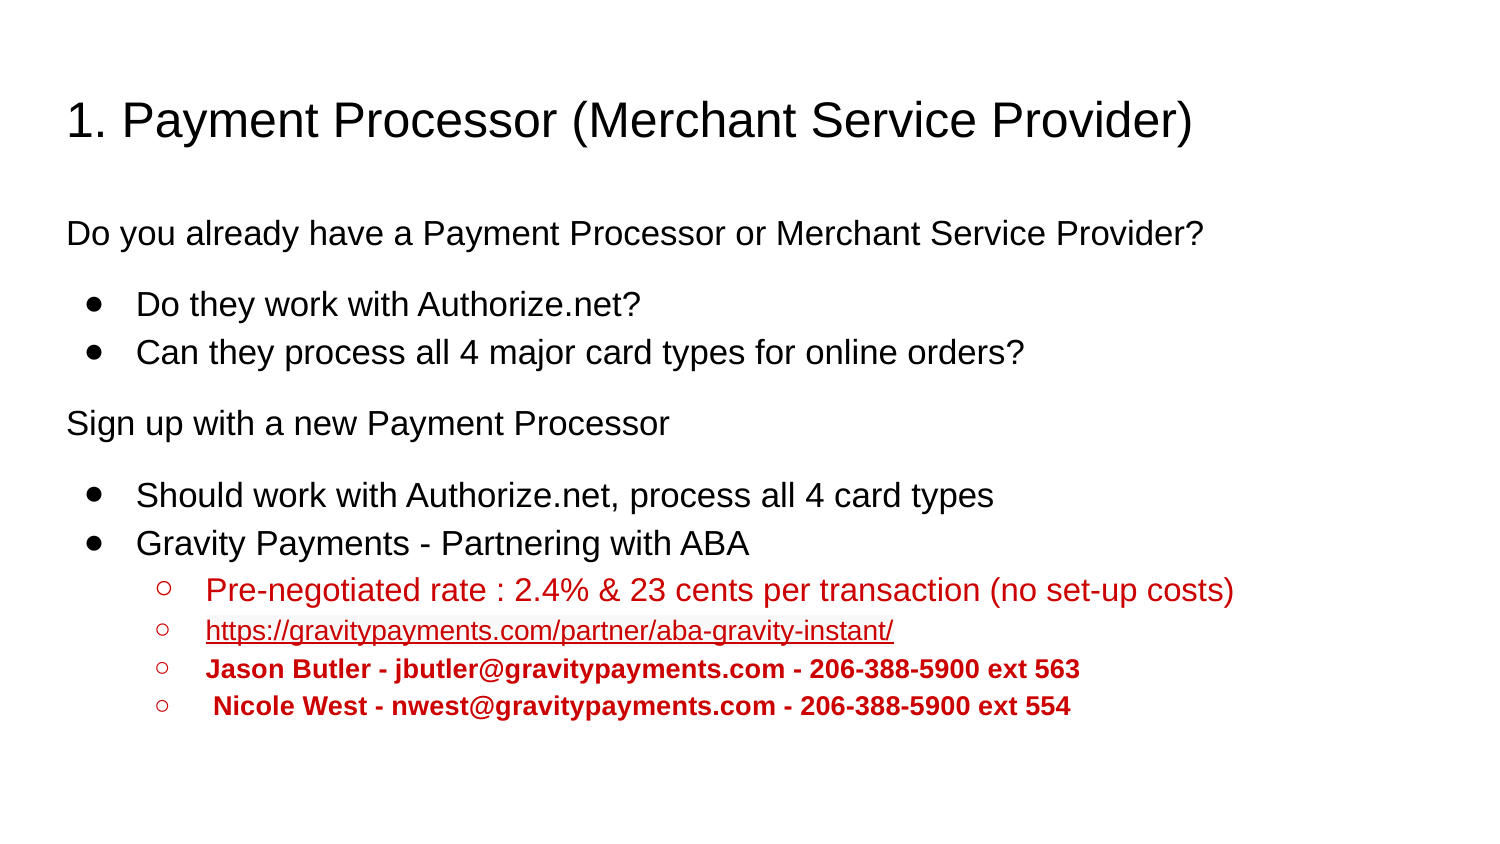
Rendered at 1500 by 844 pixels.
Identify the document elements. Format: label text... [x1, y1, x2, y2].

list Do you already have a Payment Processor or Merchant Service Provider? Do they work with Authorize.net? Can they process all 4 major card types for online orders? Sign up with a new Payment Processor Should work with Authorize.net, process all 4 card types Gravity Payments - Partnering with ABA Pre-negotiated rate : 2.4% & 23 cents per transaction (no set-up costs) https://gravitypayments.com/partner/aba-gravity-instant/ Jason Butler - jbutler@gravitypayments.com - 206-388-5900 ext 563 Nicole West - nwest@gravitypayments.com - 206-388-5900 ext 554 [51, 189, 1449, 811]
title 1. Payment Processor (Merchant Service Provider) [51, 72, 1449, 167]
